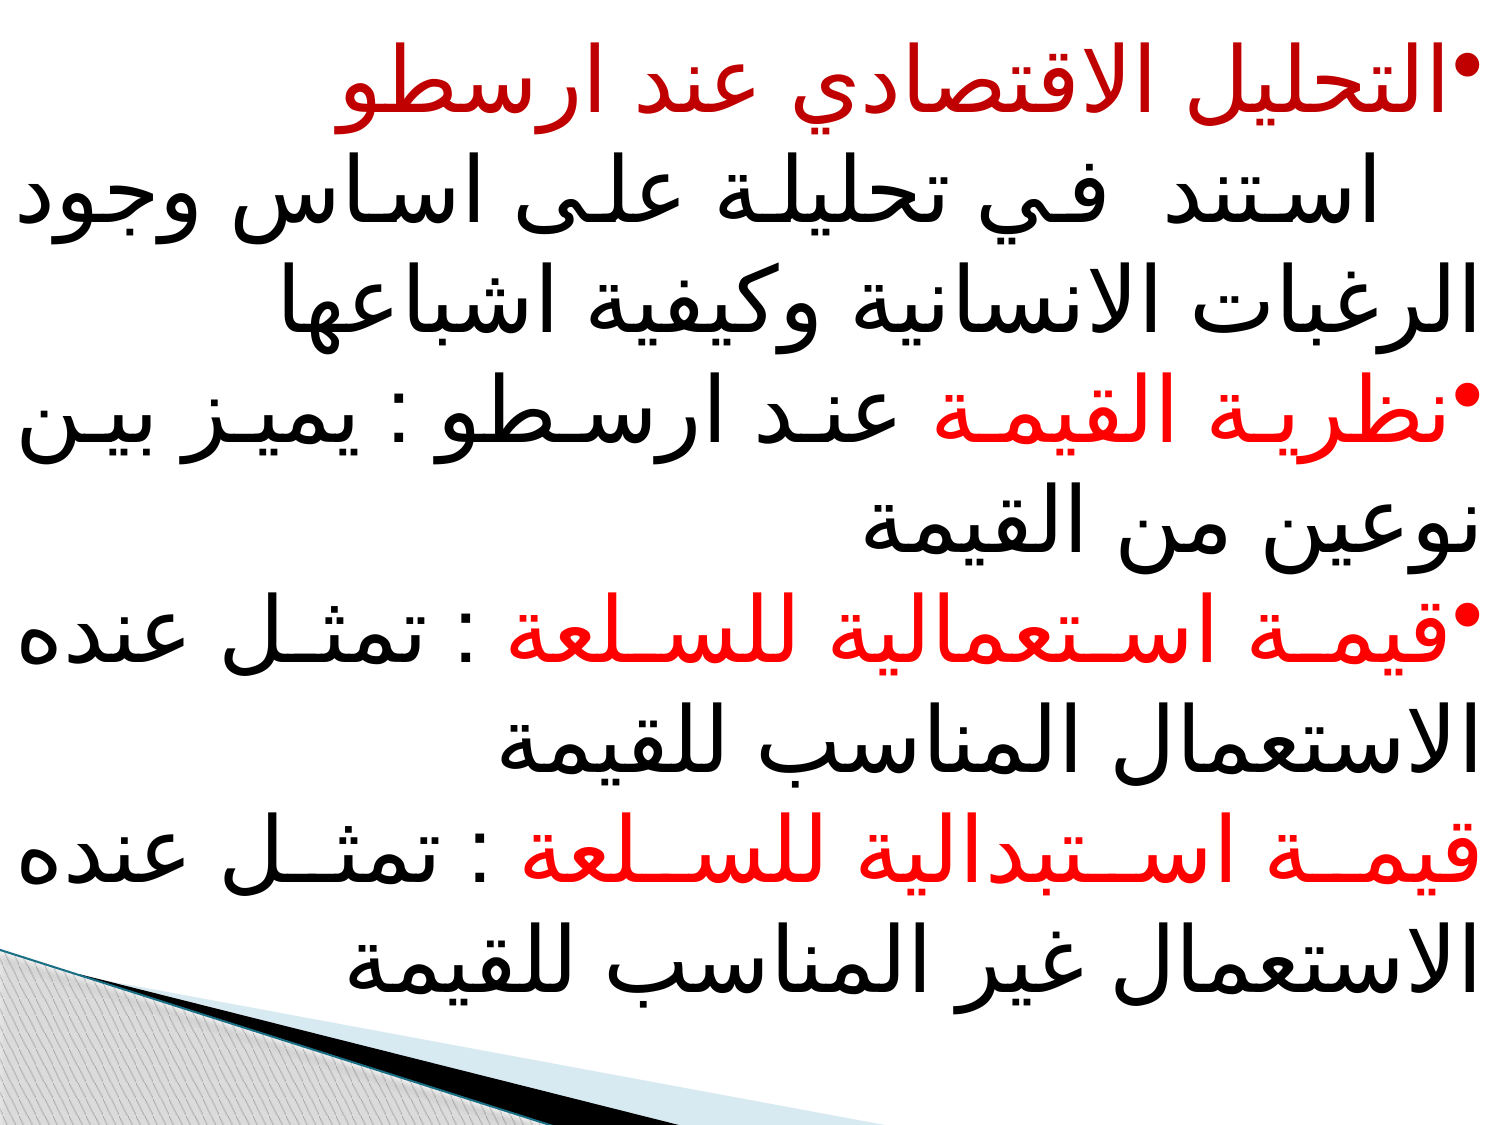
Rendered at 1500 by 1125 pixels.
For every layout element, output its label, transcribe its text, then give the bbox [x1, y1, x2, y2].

text_box التحليل الاقتصادي عند ارسطو استند في تحليلة على اساس وجود الرغبات الانسانية وكيفية اشباعها نظرية القيمة عند ارسطو : يميز بين نوعين من القيمة قيمة استعمالية للسلعة : تمثل عنده الاستعمال المناسب للقيمة قيمة استبدالية للسلعة : تمثل عنده الاستعمال غير المناسب للقيمة [0, 13, 1500, 1018]
